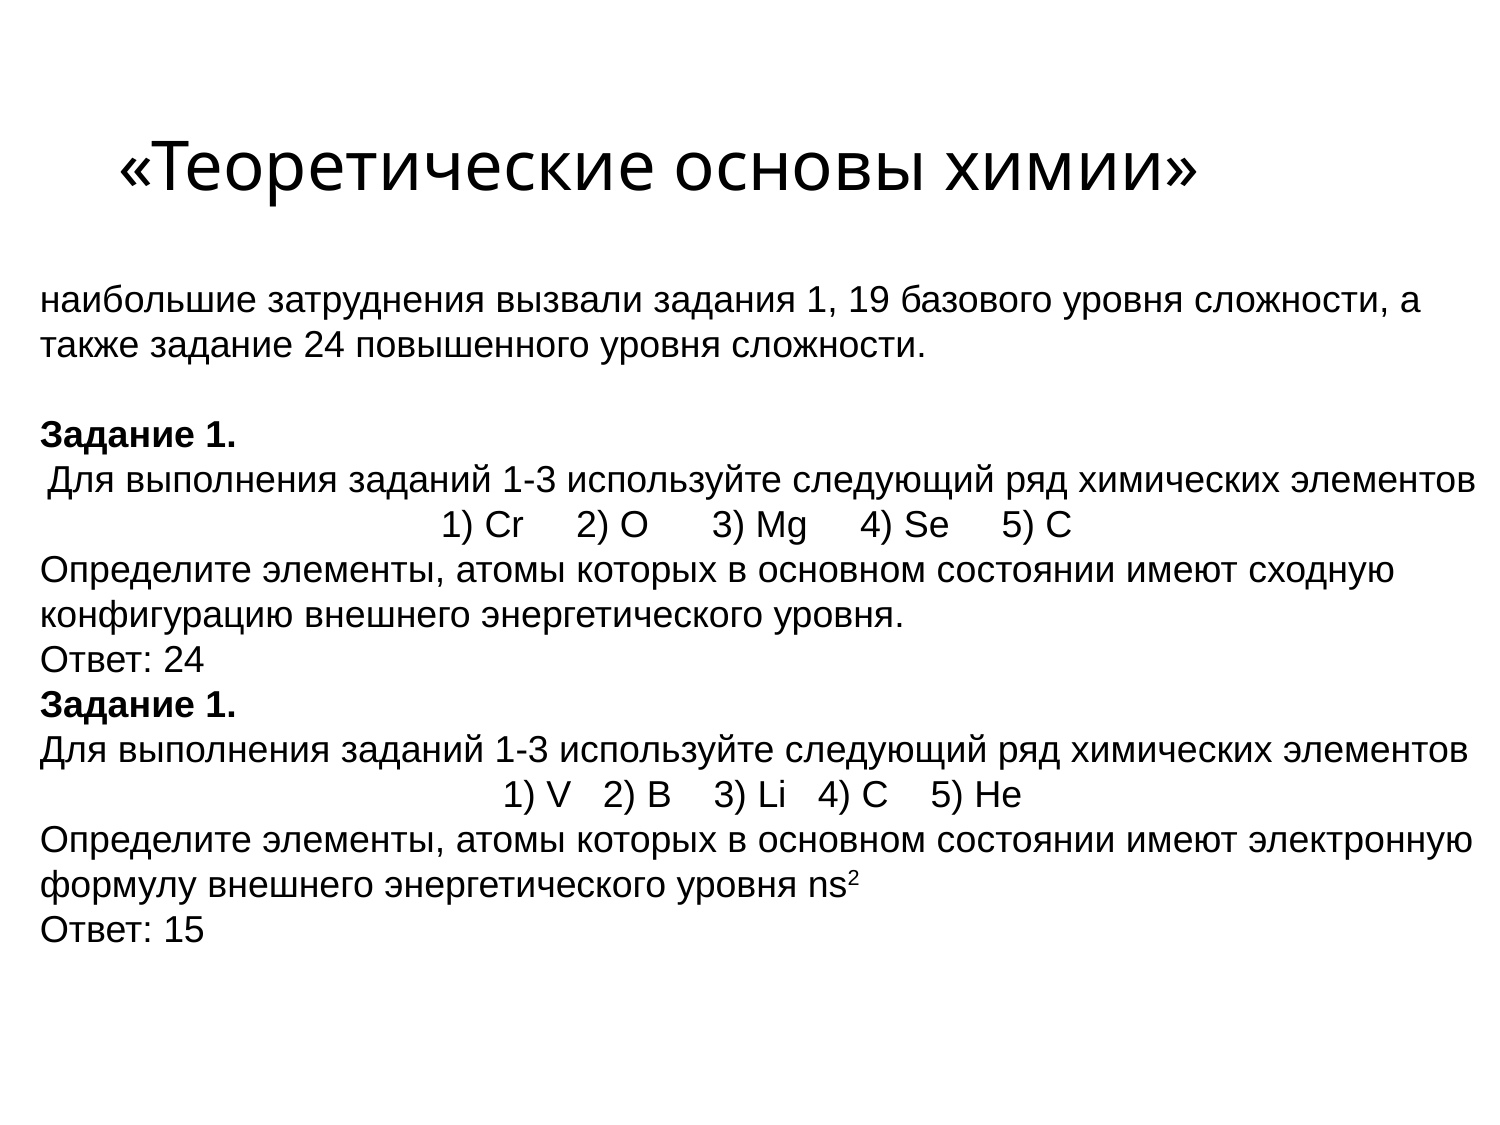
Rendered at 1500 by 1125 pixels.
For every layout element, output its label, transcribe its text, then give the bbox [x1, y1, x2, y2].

text_box наибольшие затруднения вызвали задания 1, 19 базового уровня сложности, а также задание 24 повышенного уровня сложности. Задание 1. Для выполнения заданий 1-3 используйте следующий ряд химических элементов 1) Cr 2) O 3) Mg 4) Se 5) C Определите элементы, атомы которых в основном состоянии имеют сходную конфигурацию внешнего энергетического уровня. Ответ: 24 Задание 1. Для выполнения заданий 1-3 используйте следующий ряд химических элементов 1) V 2) B 3) Li 4) C 5) Hе Определите элементы, атомы которых в основном состоянии имеют электронную формулу внешнего энергетического уровня ns2 Ответ: 15 [24, 267, 1500, 1047]
title «Теоретические основы химии» [103, 59, 1397, 267]
